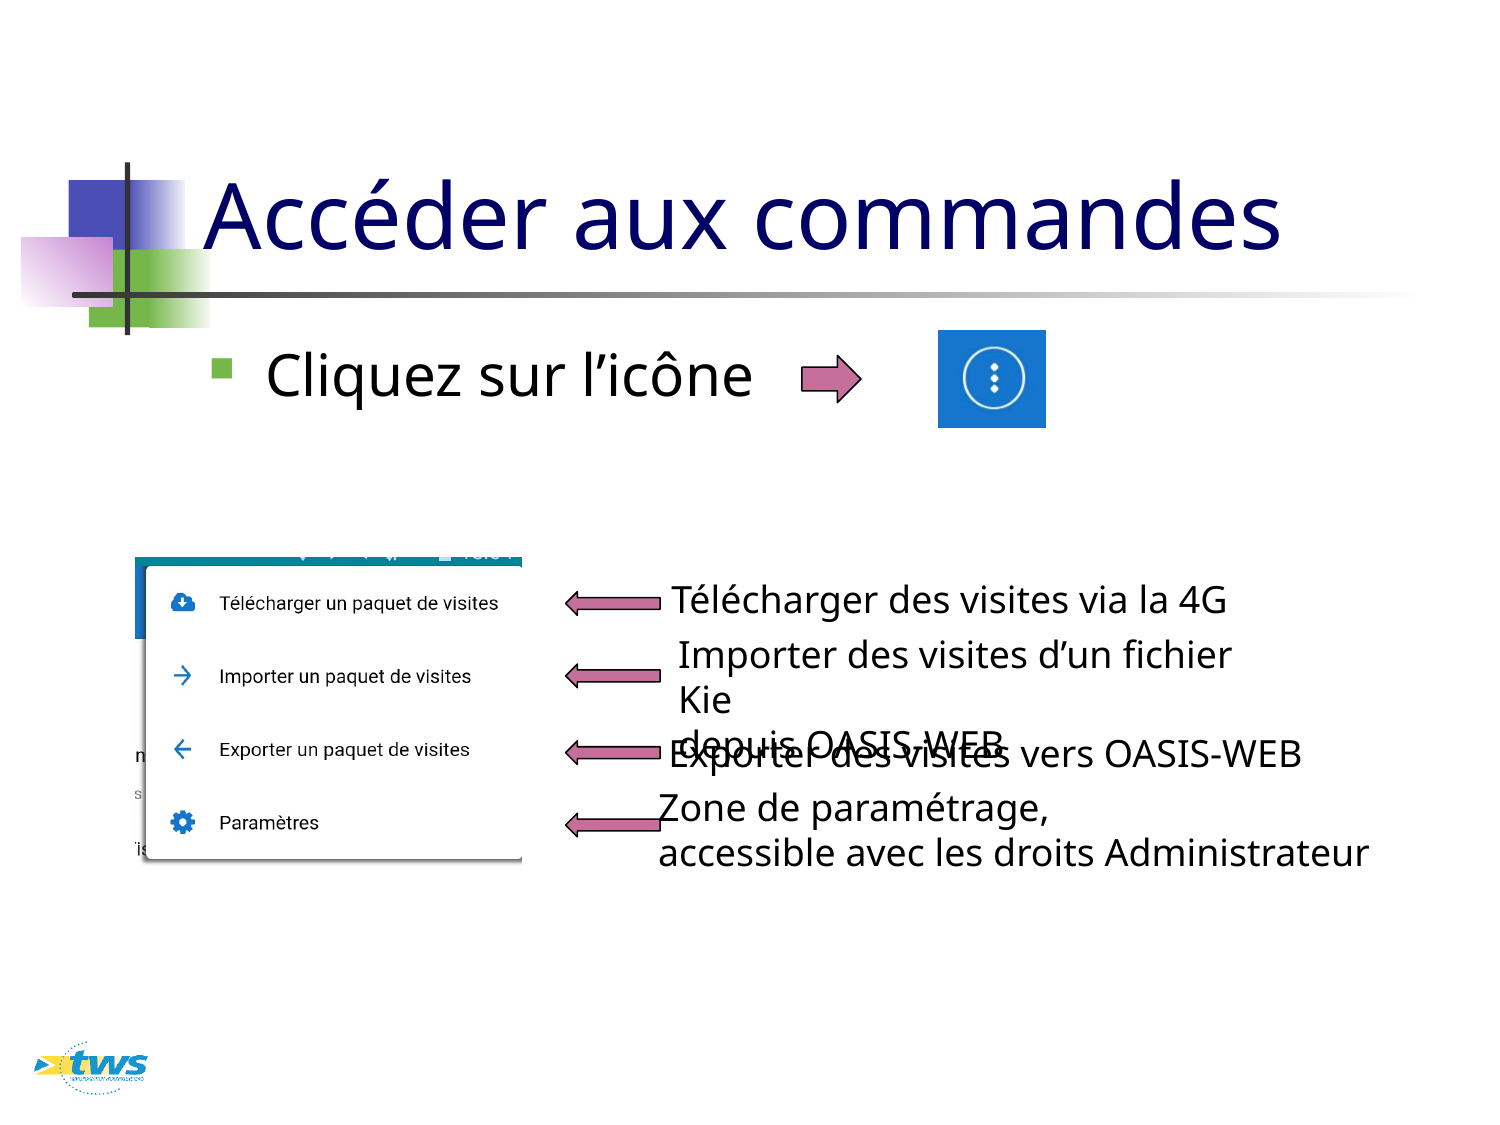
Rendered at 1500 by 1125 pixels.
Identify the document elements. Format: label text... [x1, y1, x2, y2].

text_box Zone de paramétrage, accessible avec les droits Administrateur [643, 776, 1386, 881]
text_box [565, 664, 661, 688]
text_box [565, 591, 656, 616]
picture [135, 557, 523, 870]
text_box Importer des visites d’un fichier Kie depuis OASIS-WEB [663, 623, 1306, 722]
text_box [801, 355, 861, 403]
list Cliquez sur l’icône [193, 331, 1469, 461]
text_box [565, 740, 653, 765]
text_box Télécharger des visites via la 4G [656, 568, 1243, 629]
text_box [565, 813, 643, 837]
text_box Exporter des visites vers OASIS-WEB [653, 722, 1318, 776]
title Accéder aux commandes [188, 35, 1468, 275]
picture [15, 1028, 168, 1110]
picture [938, 330, 1046, 428]
